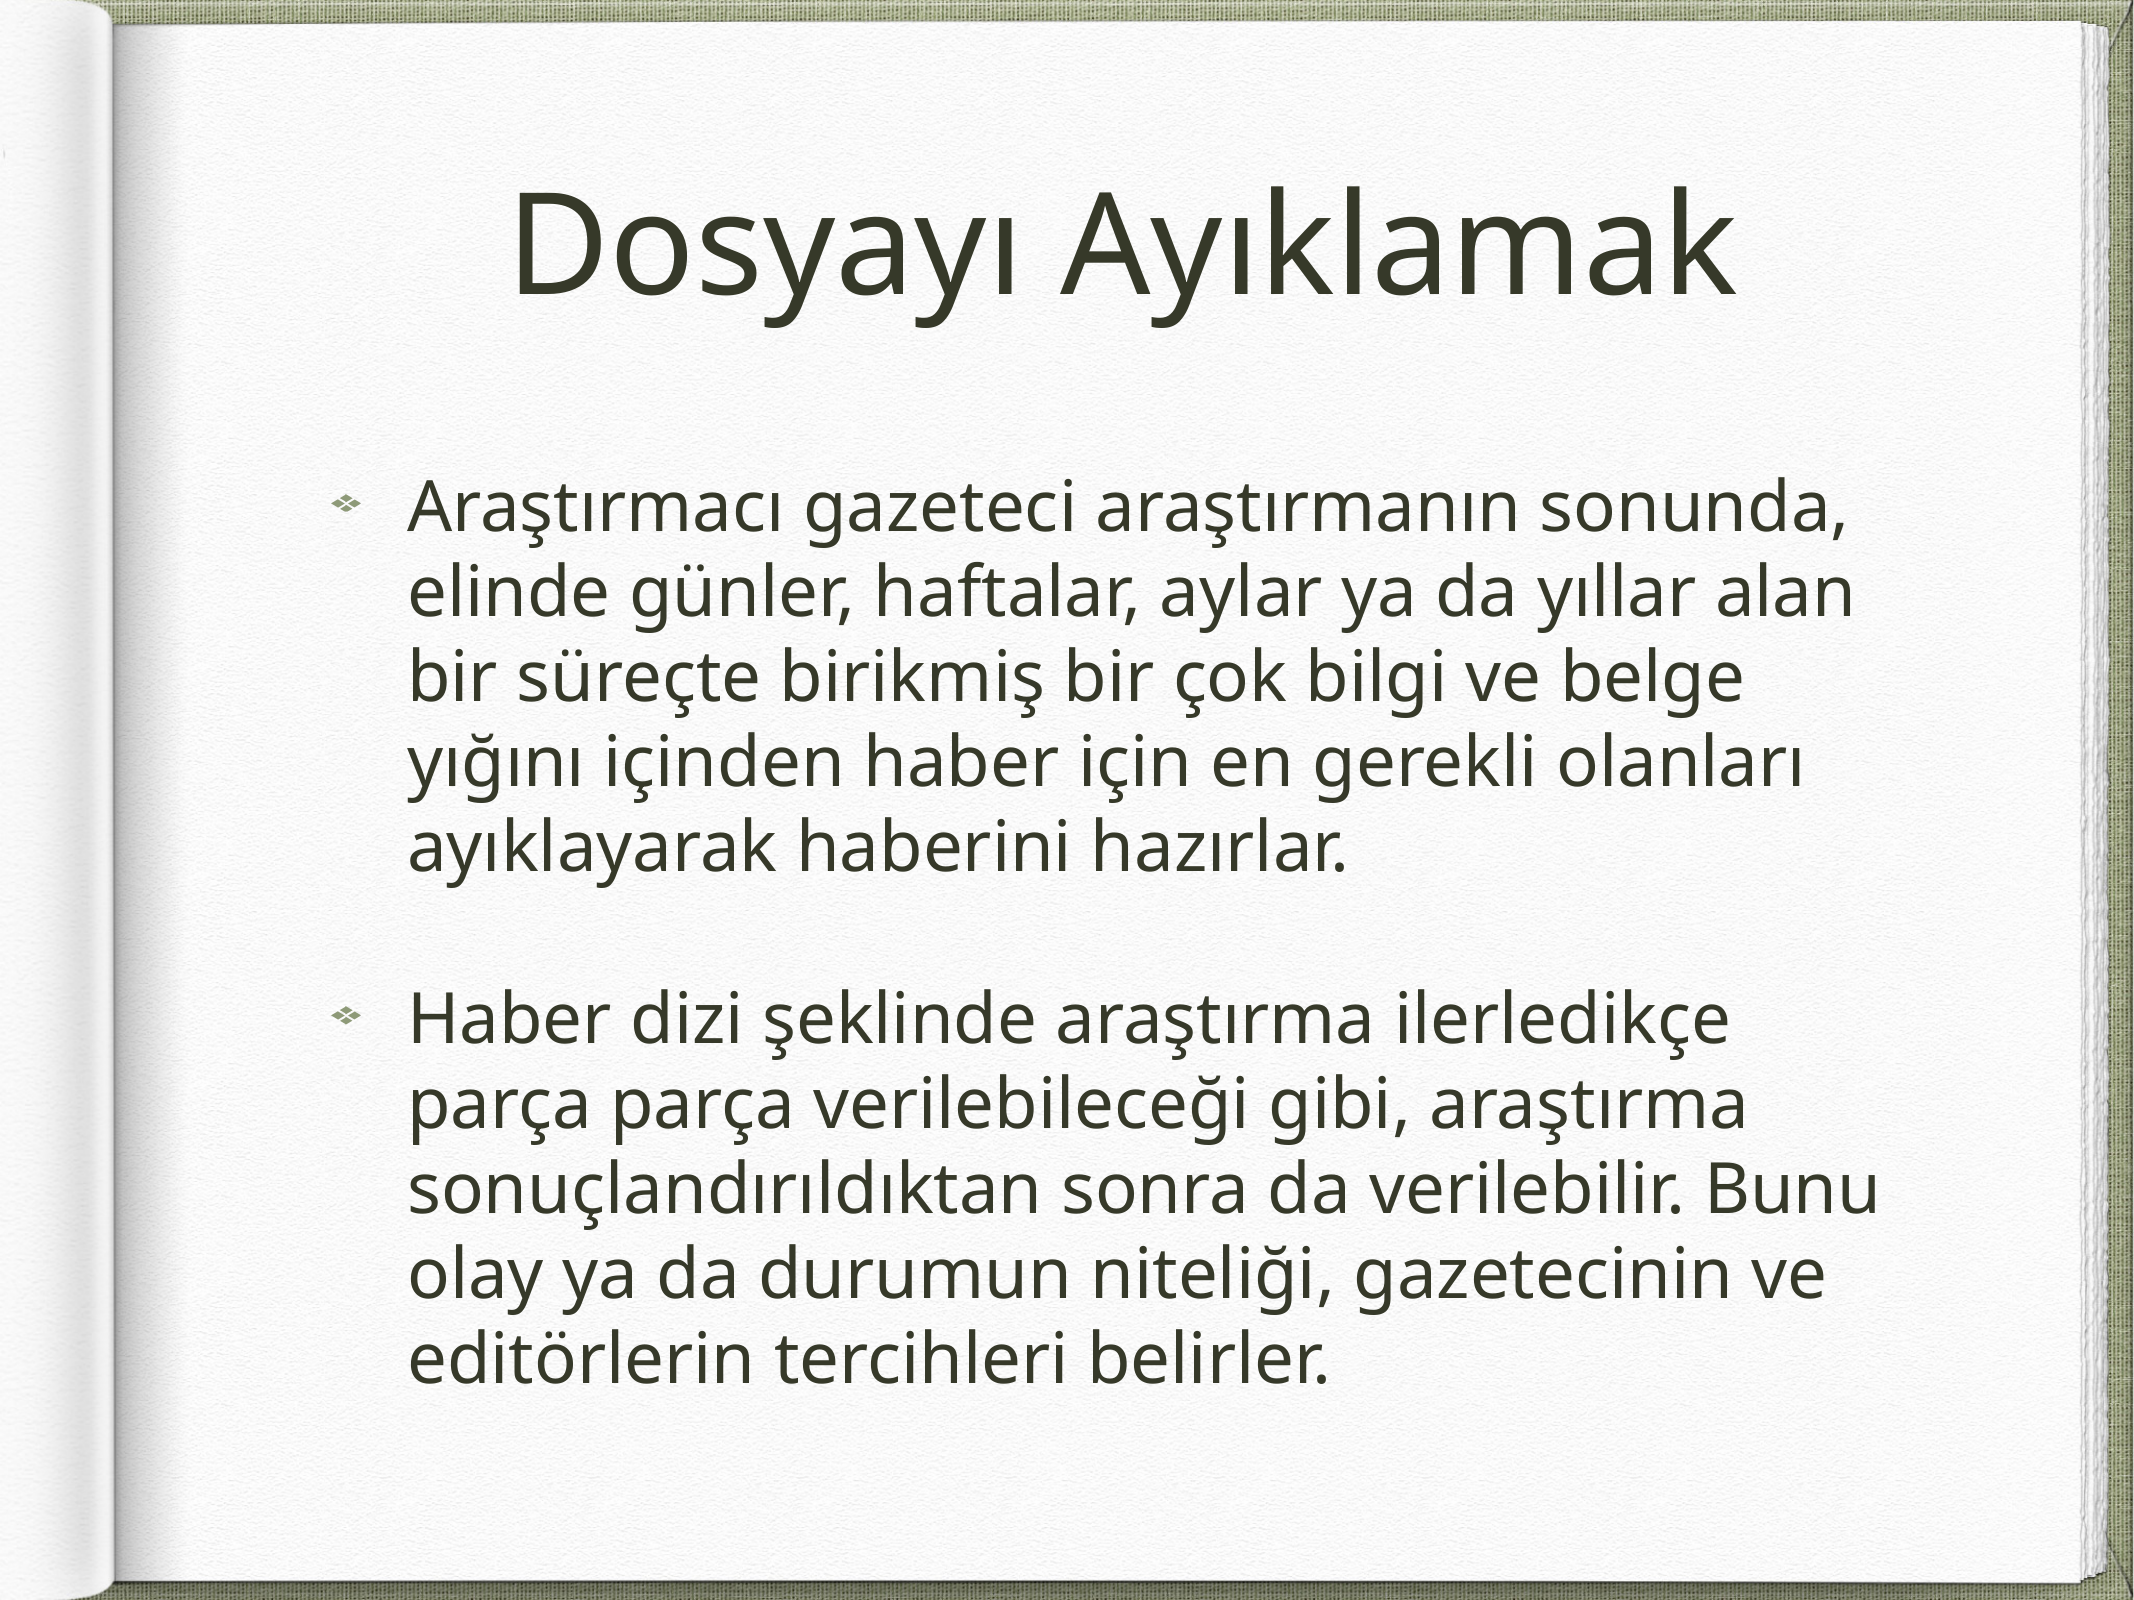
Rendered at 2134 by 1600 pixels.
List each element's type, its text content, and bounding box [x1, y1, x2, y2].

list Araştırmacı gazeteci araştırmanın sonunda, elinde günler, haftalar, aylar ya da yıllar alan bir süreçte birikmiş bir çok bilgi ve belge yığını içinden haber için en gerekli olanları ayıklayarak haberini hazırlar. Haber dizi şeklinde araştırma ilerledikçe parça parça verilebileceği gibi, araştırma sonuçlandırıldıktan sonra da verilebilir. Bunu olay ya da durumun niteliği, gazetecinin ve editörlerin tercihleri belirler. [322, 449, 1924, 1409]
title Dosyayı Ayıklamak [322, 24, 1924, 449]
picture [0, 0, 2134, 1600]
